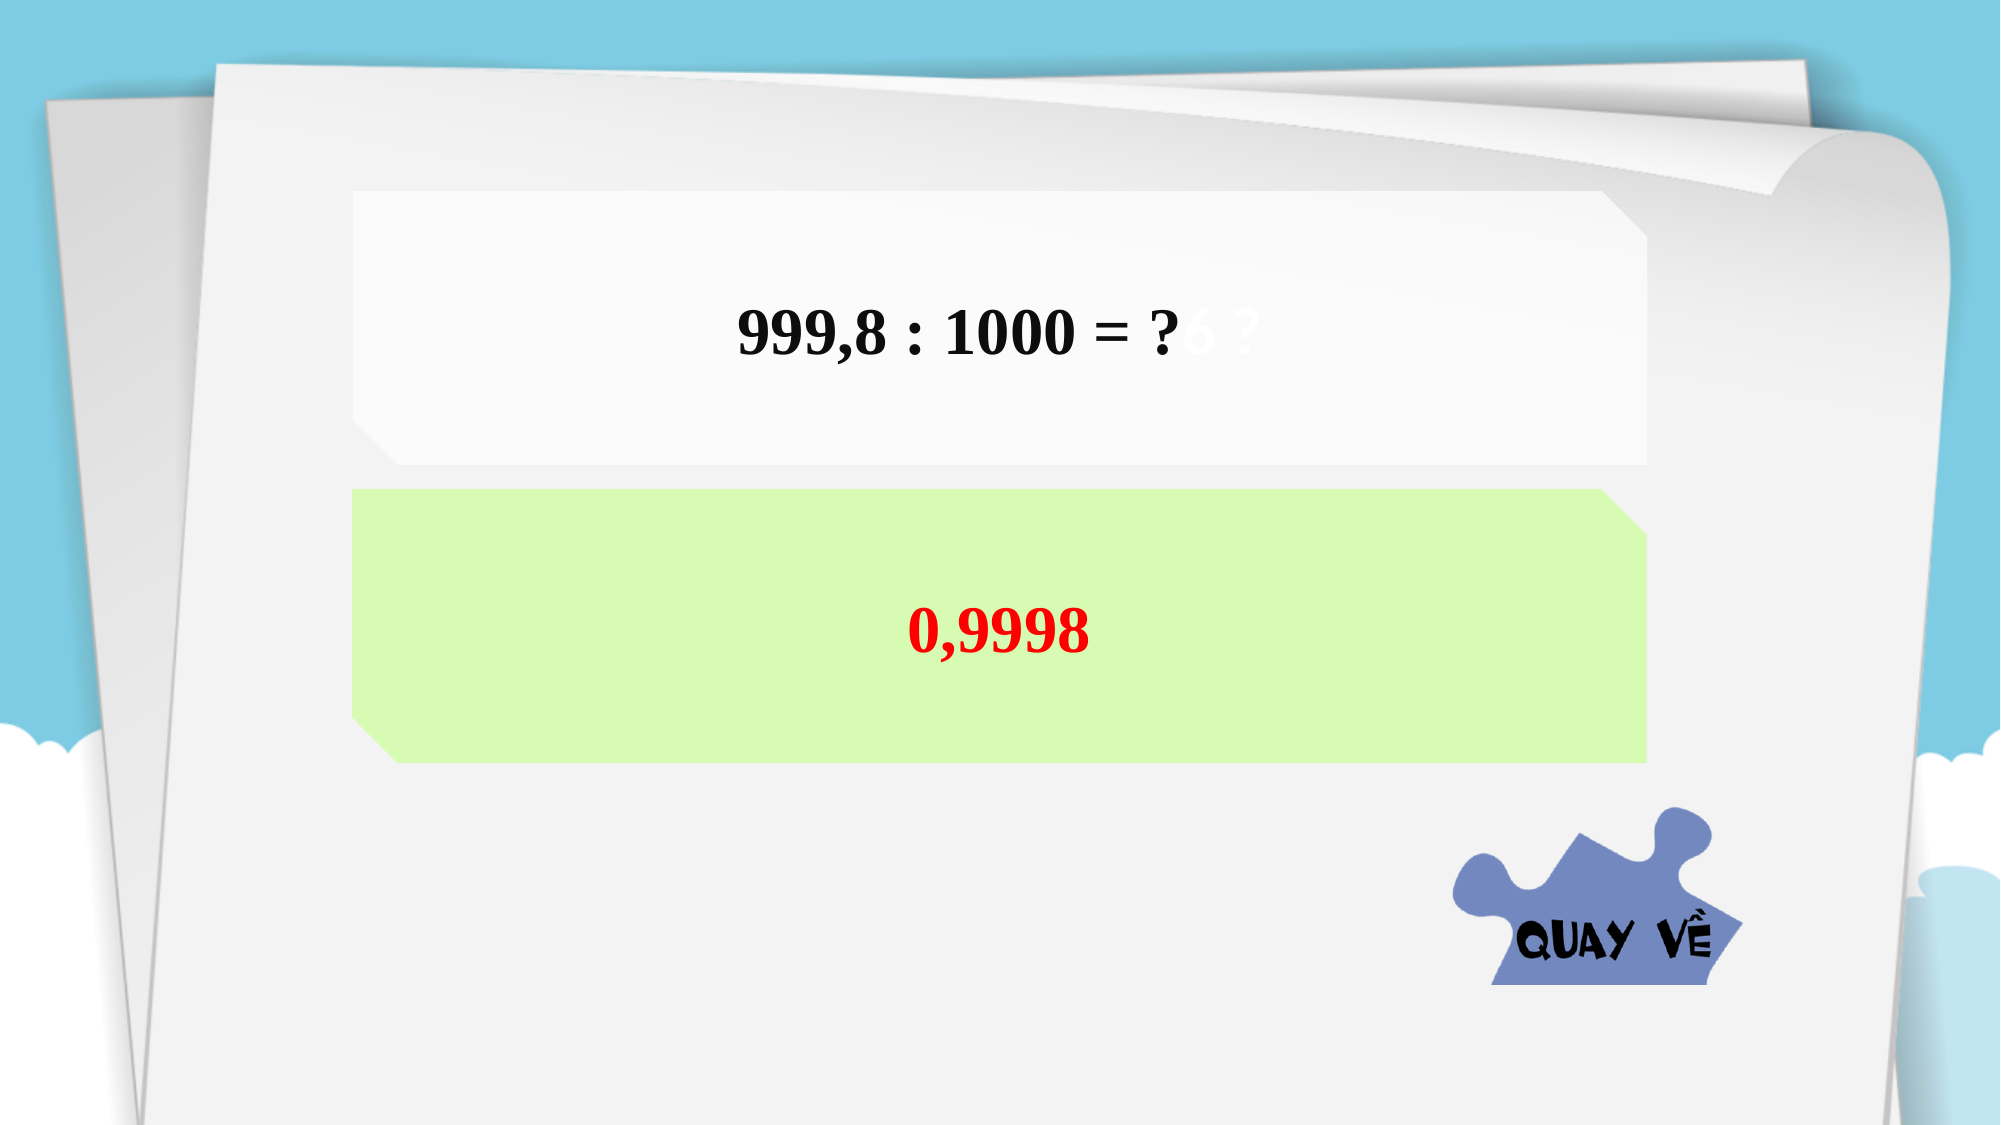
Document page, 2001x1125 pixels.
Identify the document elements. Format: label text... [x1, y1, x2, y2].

text_box 999,8 : 1000 = ?6 ? [350, 189, 1650, 468]
picture [0, 0, 2001, 1125]
text_box 0,9998 [349, 486, 1649, 766]
